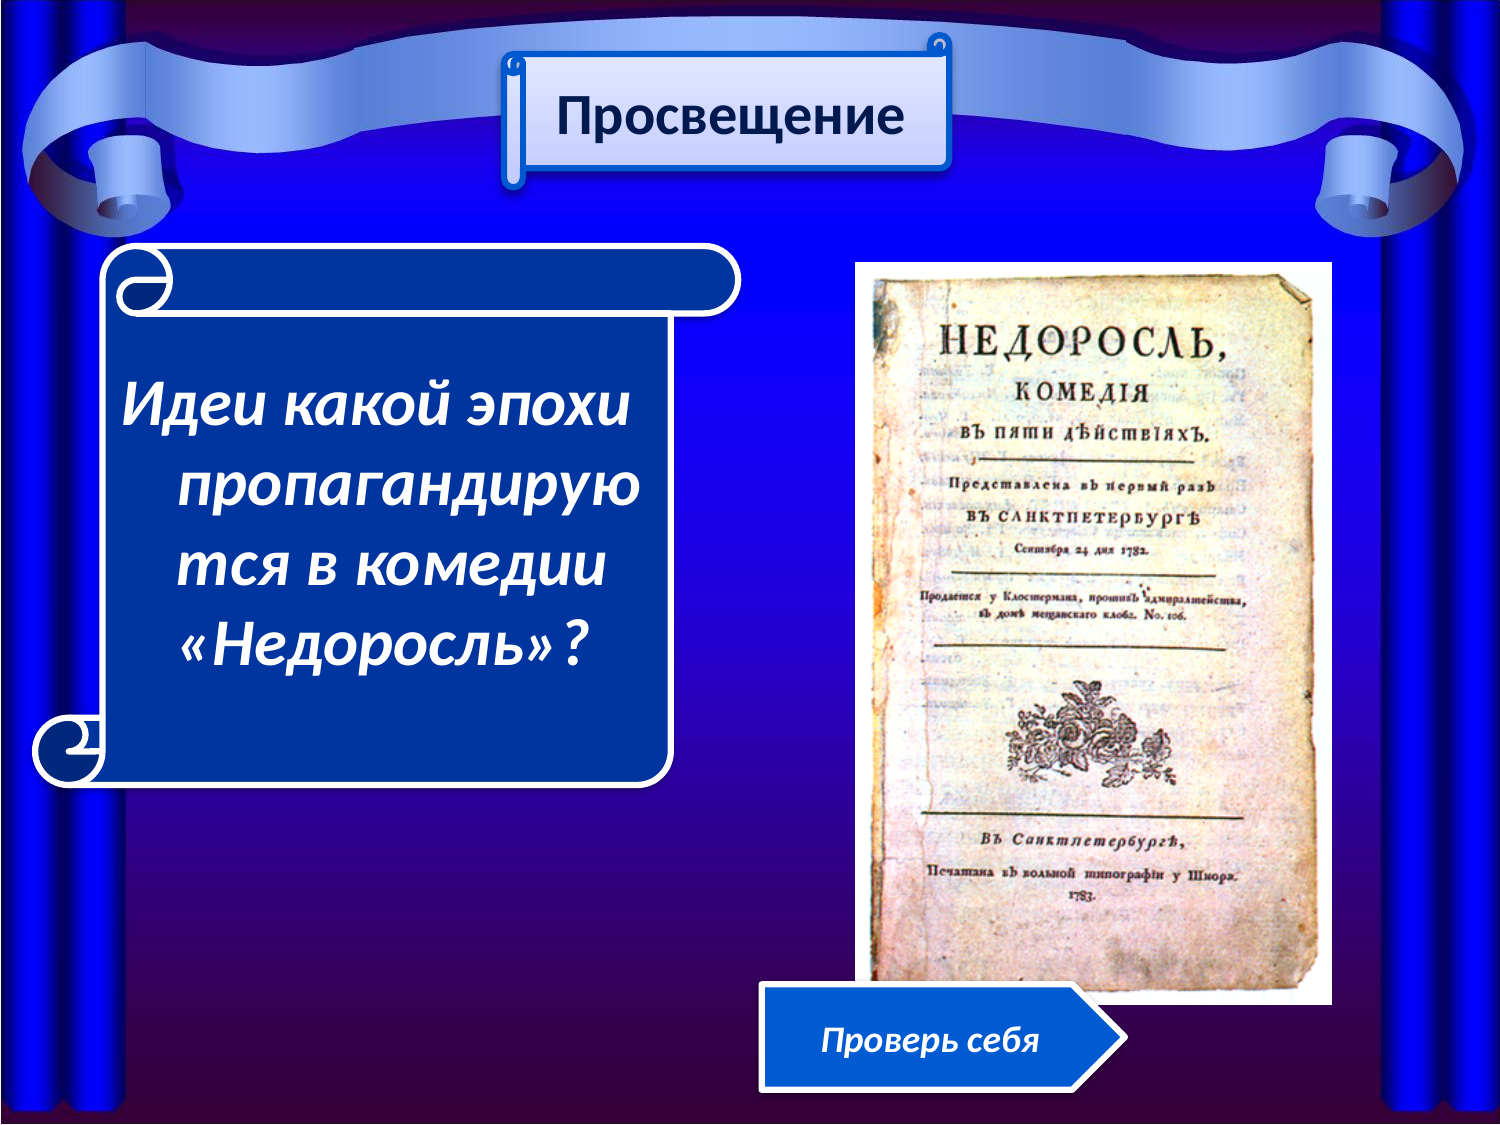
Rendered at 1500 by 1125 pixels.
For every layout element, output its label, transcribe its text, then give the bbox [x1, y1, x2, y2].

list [855, 262, 1332, 1006]
list Идеи какой эпохи пропагандируются в комедии «Недоросль»? [105, 351, 669, 1006]
text_box Просвещение [503, 34, 951, 189]
text_box Проверь себя [758, 981, 1129, 1093]
picture [0, 0, 1500, 1125]
text_box [31, 242, 742, 789]
